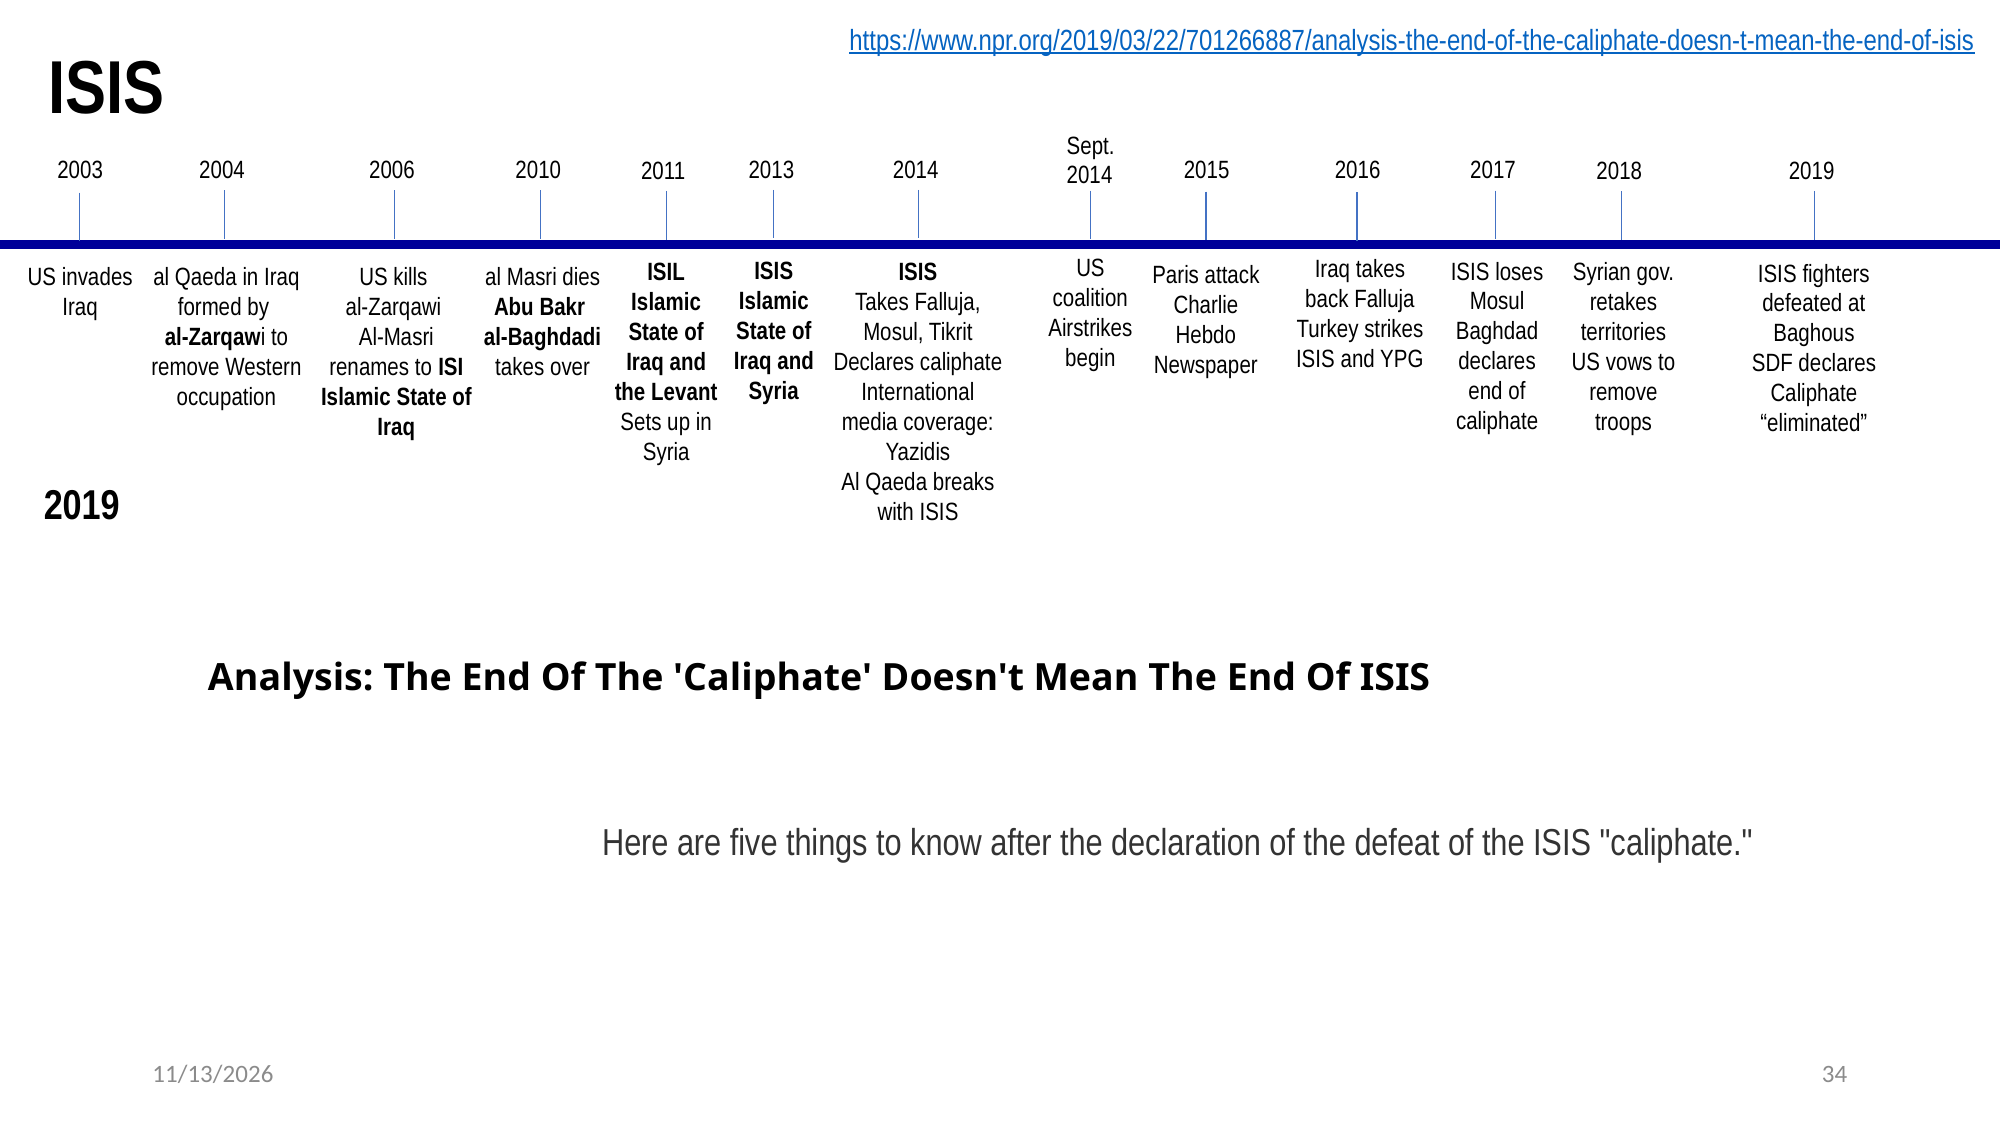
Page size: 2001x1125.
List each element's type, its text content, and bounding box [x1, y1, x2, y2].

text_box Paris attack Charlie Hebdo Newspaper [1136, 250, 1276, 386]
text_box 2017 [1455, 146, 1536, 192]
text_box 2010 [500, 146, 581, 191]
text_box US coalition Airstrikes begin [1021, 245, 1160, 379]
text_box US invades Iraq [2, 253, 134, 328]
text_box 2015 [1169, 145, 1250, 191]
text_box al Masri dies Abu Bakr al-Baghdadi takes over [450, 253, 594, 388]
text_box al Qaeda in Iraq formed by al-Zarqawi to remove Western occupation [134, 253, 304, 418]
text_box ISIS fighters defeated at Baghous SDF declares Caliphate “eliminated” [1714, 249, 1914, 444]
text_box 2003 [42, 146, 123, 192]
text_box US kills al-Zarqawi Al-Masri renames to ISI Islamic State of Iraq [304, 253, 489, 478]
text_box ISIL Islamic State of Iraq and the Levant Sets up in Syria [594, 248, 739, 473]
text_box Analysis: The End Of The 'Caliphate' Doesn't Mean The End Of ISIS [192, 645, 1516, 705]
text_box ISIS Islamic State of Iraq and Syria [701, 247, 846, 412]
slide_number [137, 1042, 588, 1103]
text_box 2013 [733, 145, 814, 191]
text_box 2004 [184, 146, 265, 191]
text_box Iraq takes back Falluja Turkey strikes ISIS and YPG [1279, 245, 1441, 380]
text_box Syrian gov. retakes territories US vows to remove troops [1554, 248, 1693, 443]
slide_number 34 [1412, 1042, 1863, 1103]
text_box 2011 [626, 146, 707, 192]
text_box 2014 [878, 145, 959, 191]
text_box 2006 [354, 146, 435, 191]
text_box Sept.2014 [1051, 121, 1132, 197]
text_box ISIS [0, 39, 180, 140]
text_box 2018 [1581, 147, 1662, 192]
text_box ISIS Takes Falluja, Mosul, Tikrit Declares caliphate International media coverage: Yazidis Al Qaeda breaks with ISIS [818, 248, 1018, 533]
text_box Here are five things to know after the declaration of the defeat of the ISIS "caliphate." [587, 810, 1786, 871]
text_box https://www.npr.org/2019/03/22/701266887/analysis-the-end-of-the-caliphate-doesn-t-mean-the-end-of-isis [834, 13, 1991, 64]
text_box 2016 [1320, 146, 1401, 191]
text_box 2019 [18, 456, 135, 557]
text_box 2019 [1774, 146, 1855, 192]
text_box ISIS loses Mosul Baghdad declares end of caliphate [1427, 247, 1567, 443]
